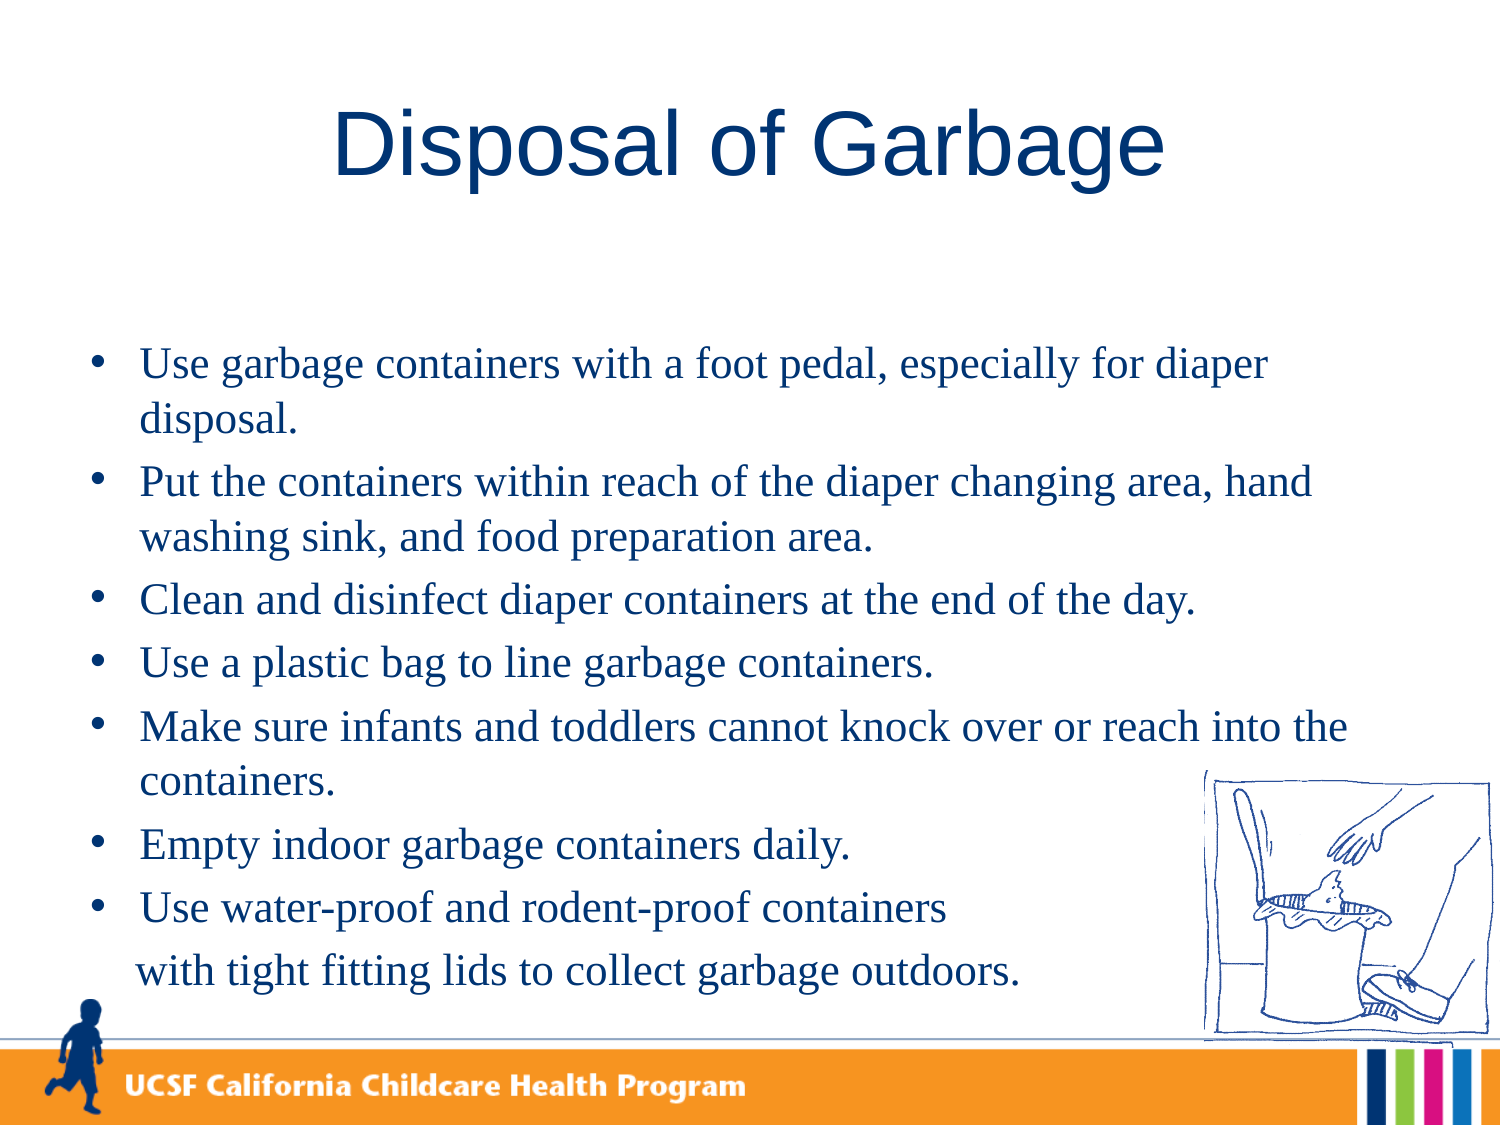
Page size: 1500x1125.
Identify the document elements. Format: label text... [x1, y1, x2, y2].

title Disposal of Garbage [75, 45, 1425, 233]
list Use garbage containers with a foot pedal, especially for diaper disposal. Put the containers within reach of the diaper changing area, hand washing sink, and food preparation area. Clean and disinfect diaper containers at the end of the day. Use a plastic bag to line garbage containers. Make sure infants and toddlers cannot knock over or reach into the containers. Empty indoor garbage containers daily. Use water-proof and rodent-proof containers with tight fitting lids to collect garbage outdoors. [75, 262, 1425, 1005]
picture [0, 769, 1500, 1125]
